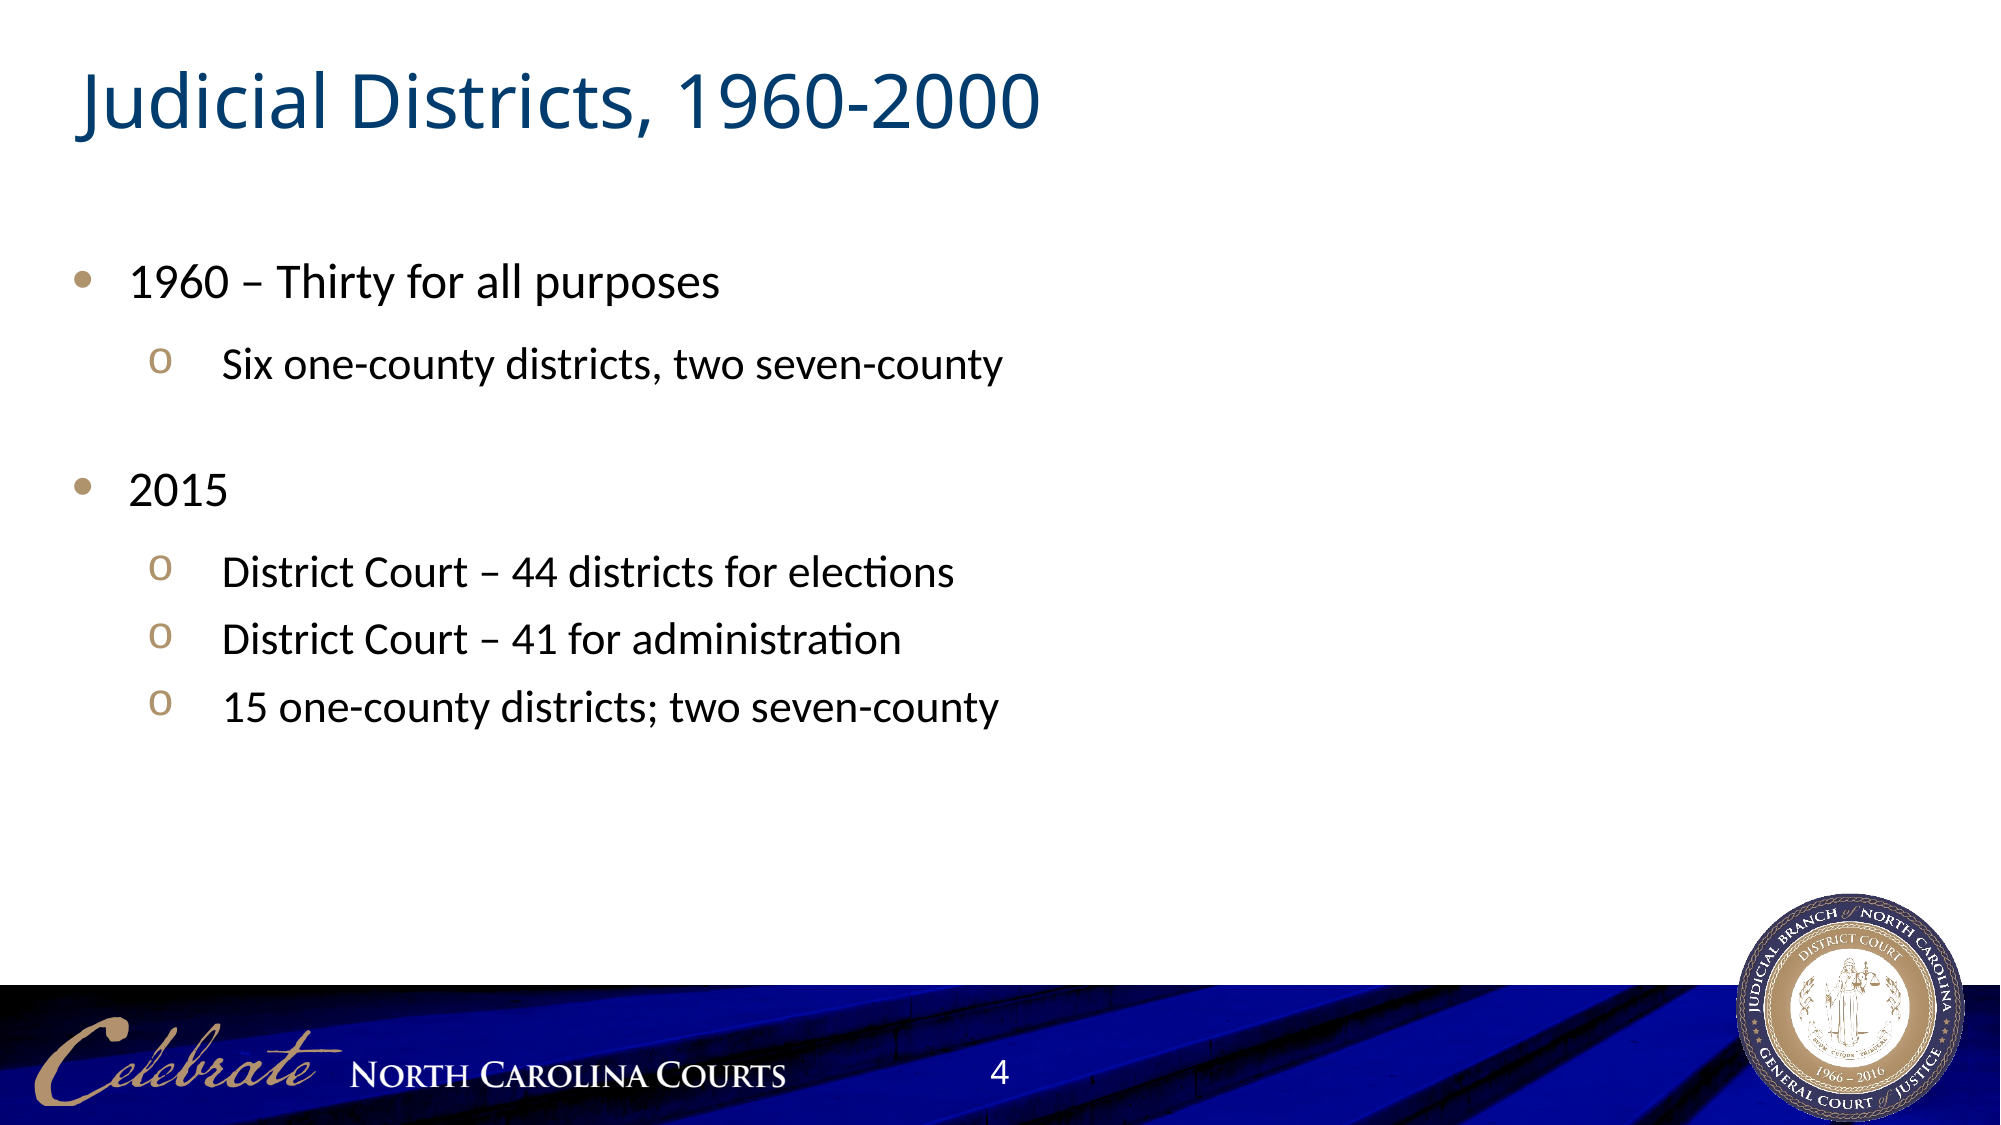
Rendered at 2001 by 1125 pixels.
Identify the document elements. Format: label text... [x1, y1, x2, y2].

list 1960 – Thirty for all purposes Six one-county districts, two seven-county 2015 District Court – 44 districts for elections District Court – 41 for administration 15 one-county districts; two seven-county [56, 241, 1196, 917]
title Judicial Districts, 1960-2000 [65, 56, 1938, 173]
picture [0, 886, 2000, 1125]
